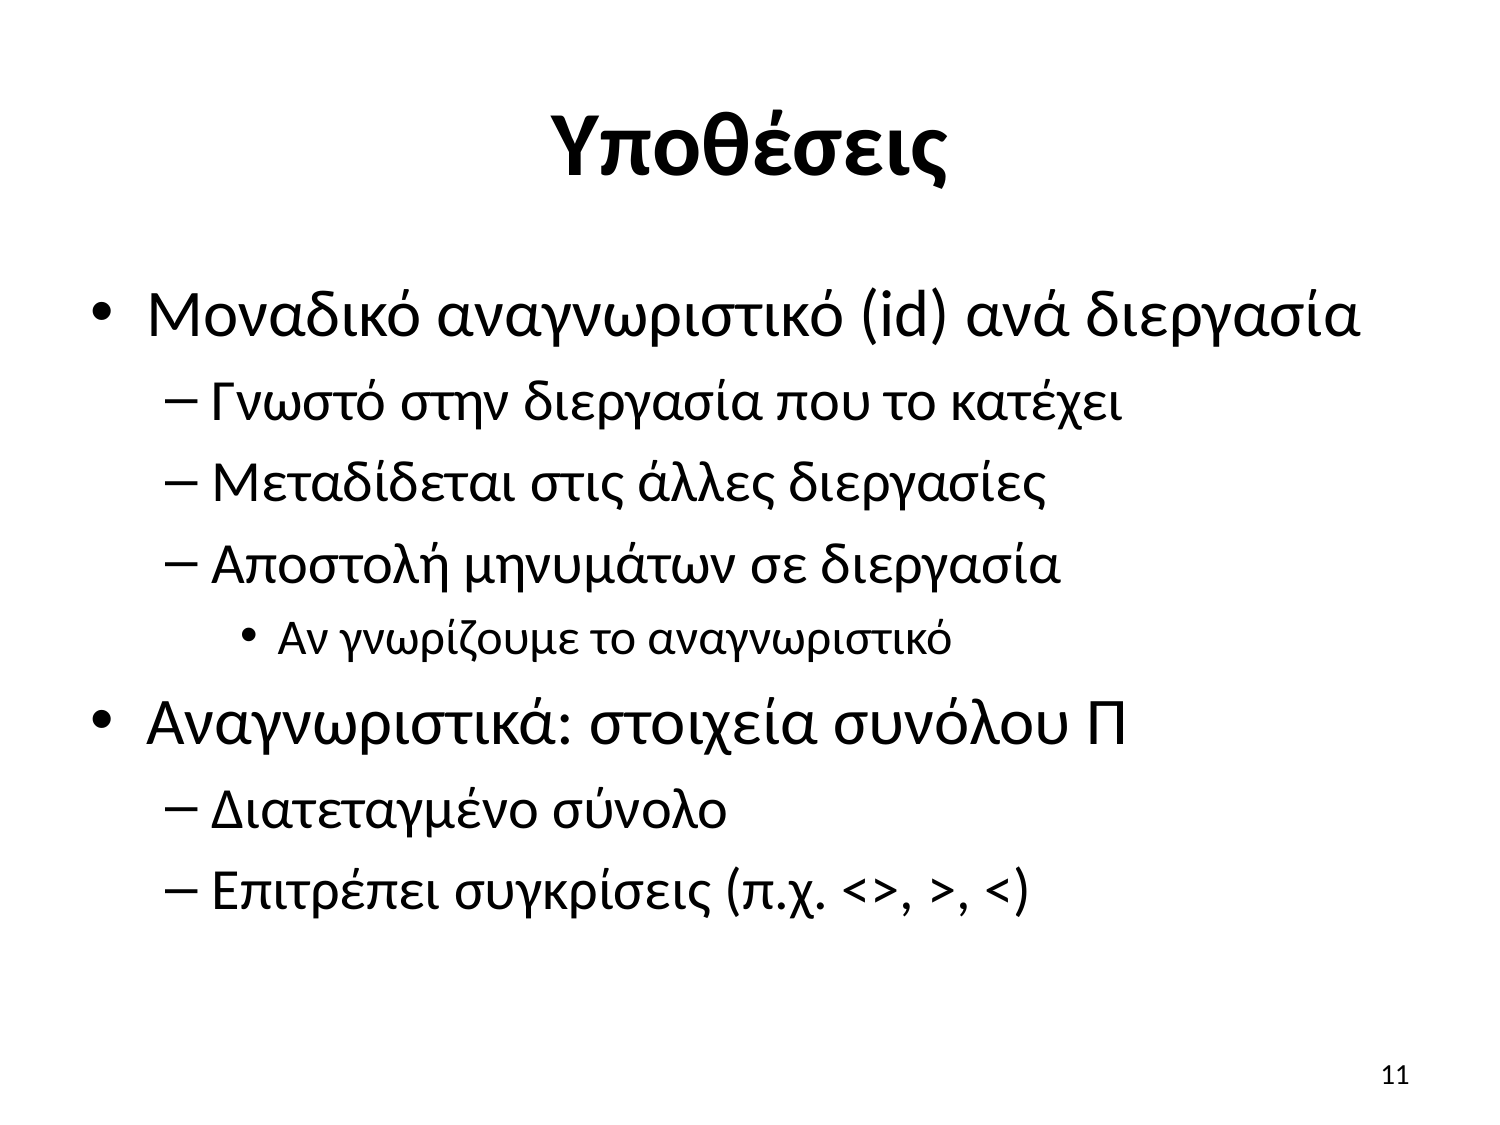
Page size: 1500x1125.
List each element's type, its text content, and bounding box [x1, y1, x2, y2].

title Υποθέσεις [75, 45, 1425, 233]
list Μοναδικό αναγνωριστικό (id) ανά διεργασία Γνωστό στην διεργασία που το κατέχει Μεταδίδεται στις άλλες διεργασίες Αποστολή μηνυμάτων σε διεργασία Αν γνωρίζουμε το αναγνωριστικό Αναγνωριστικά: στοιχεία συνόλου Π Διατεταγμένο σύνολο Επιτρέπει συγκρίσεις (π.χ. <>, >, <) [75, 262, 1425, 1005]
slide_number 11 [1074, 1042, 1425, 1103]
